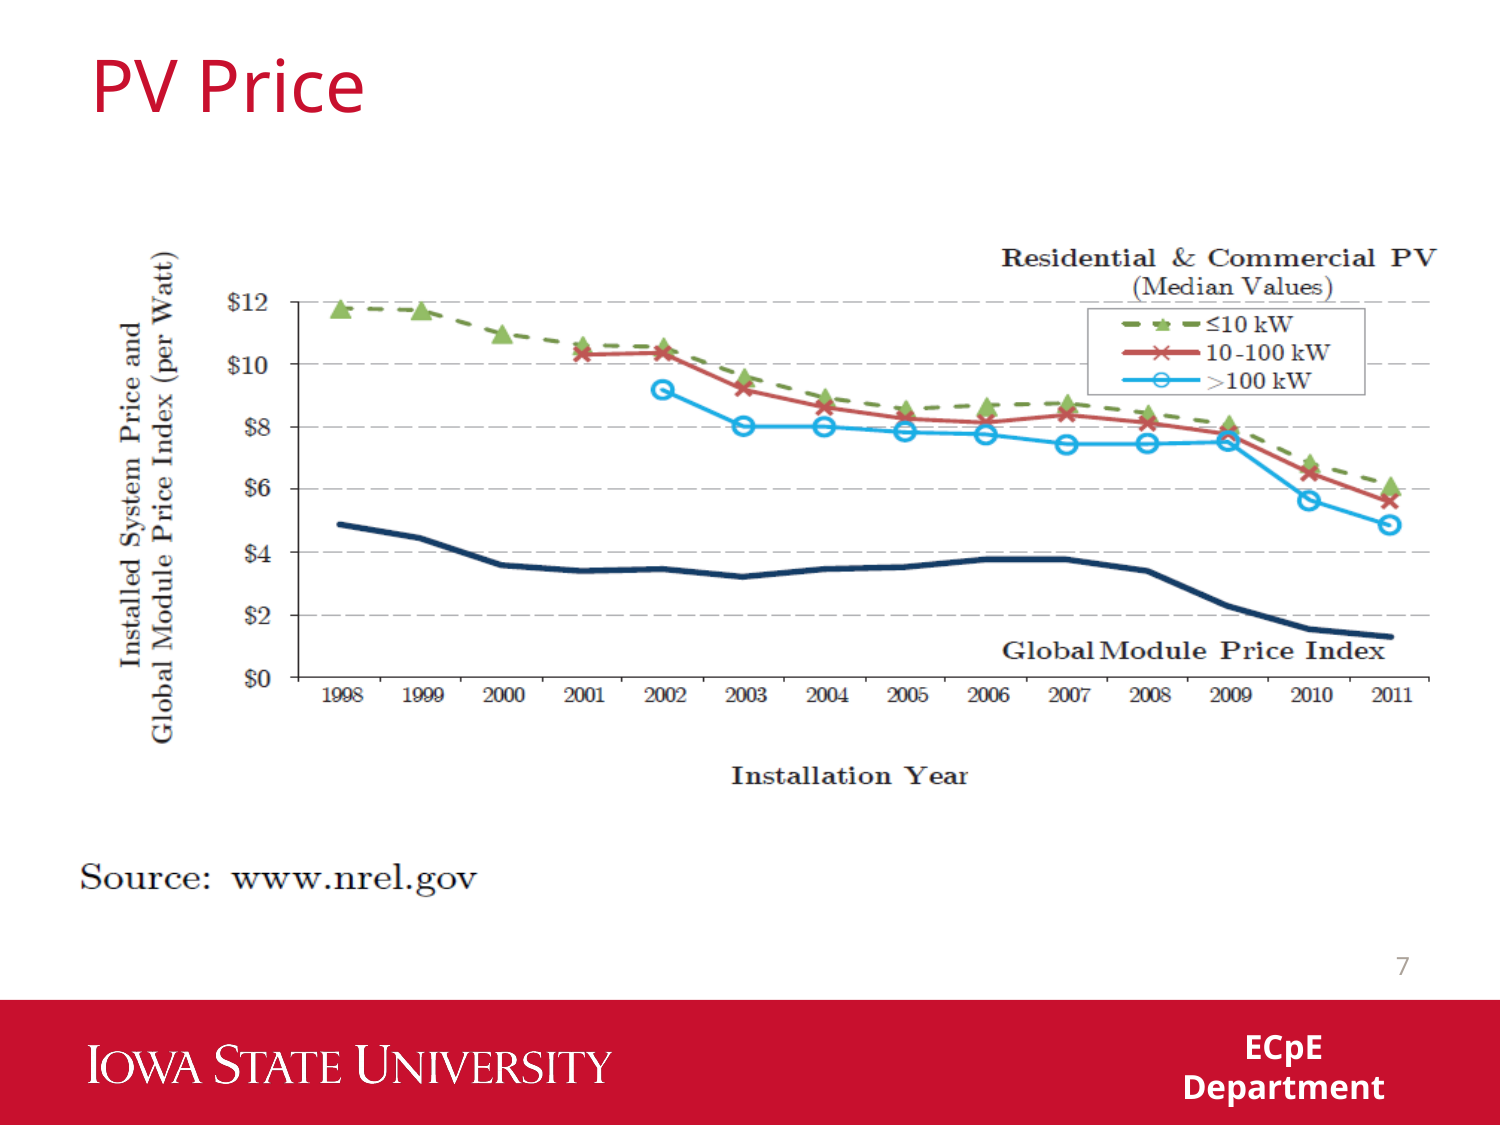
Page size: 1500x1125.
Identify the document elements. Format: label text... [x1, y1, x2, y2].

title PV Price [74, 24, 1402, 126]
text_box ECpE Department [1142, 1035, 1425, 1096]
picture [87, 1044, 613, 1088]
picture [0, 128, 1500, 912]
slide_number 7 [1074, 937, 1425, 998]
